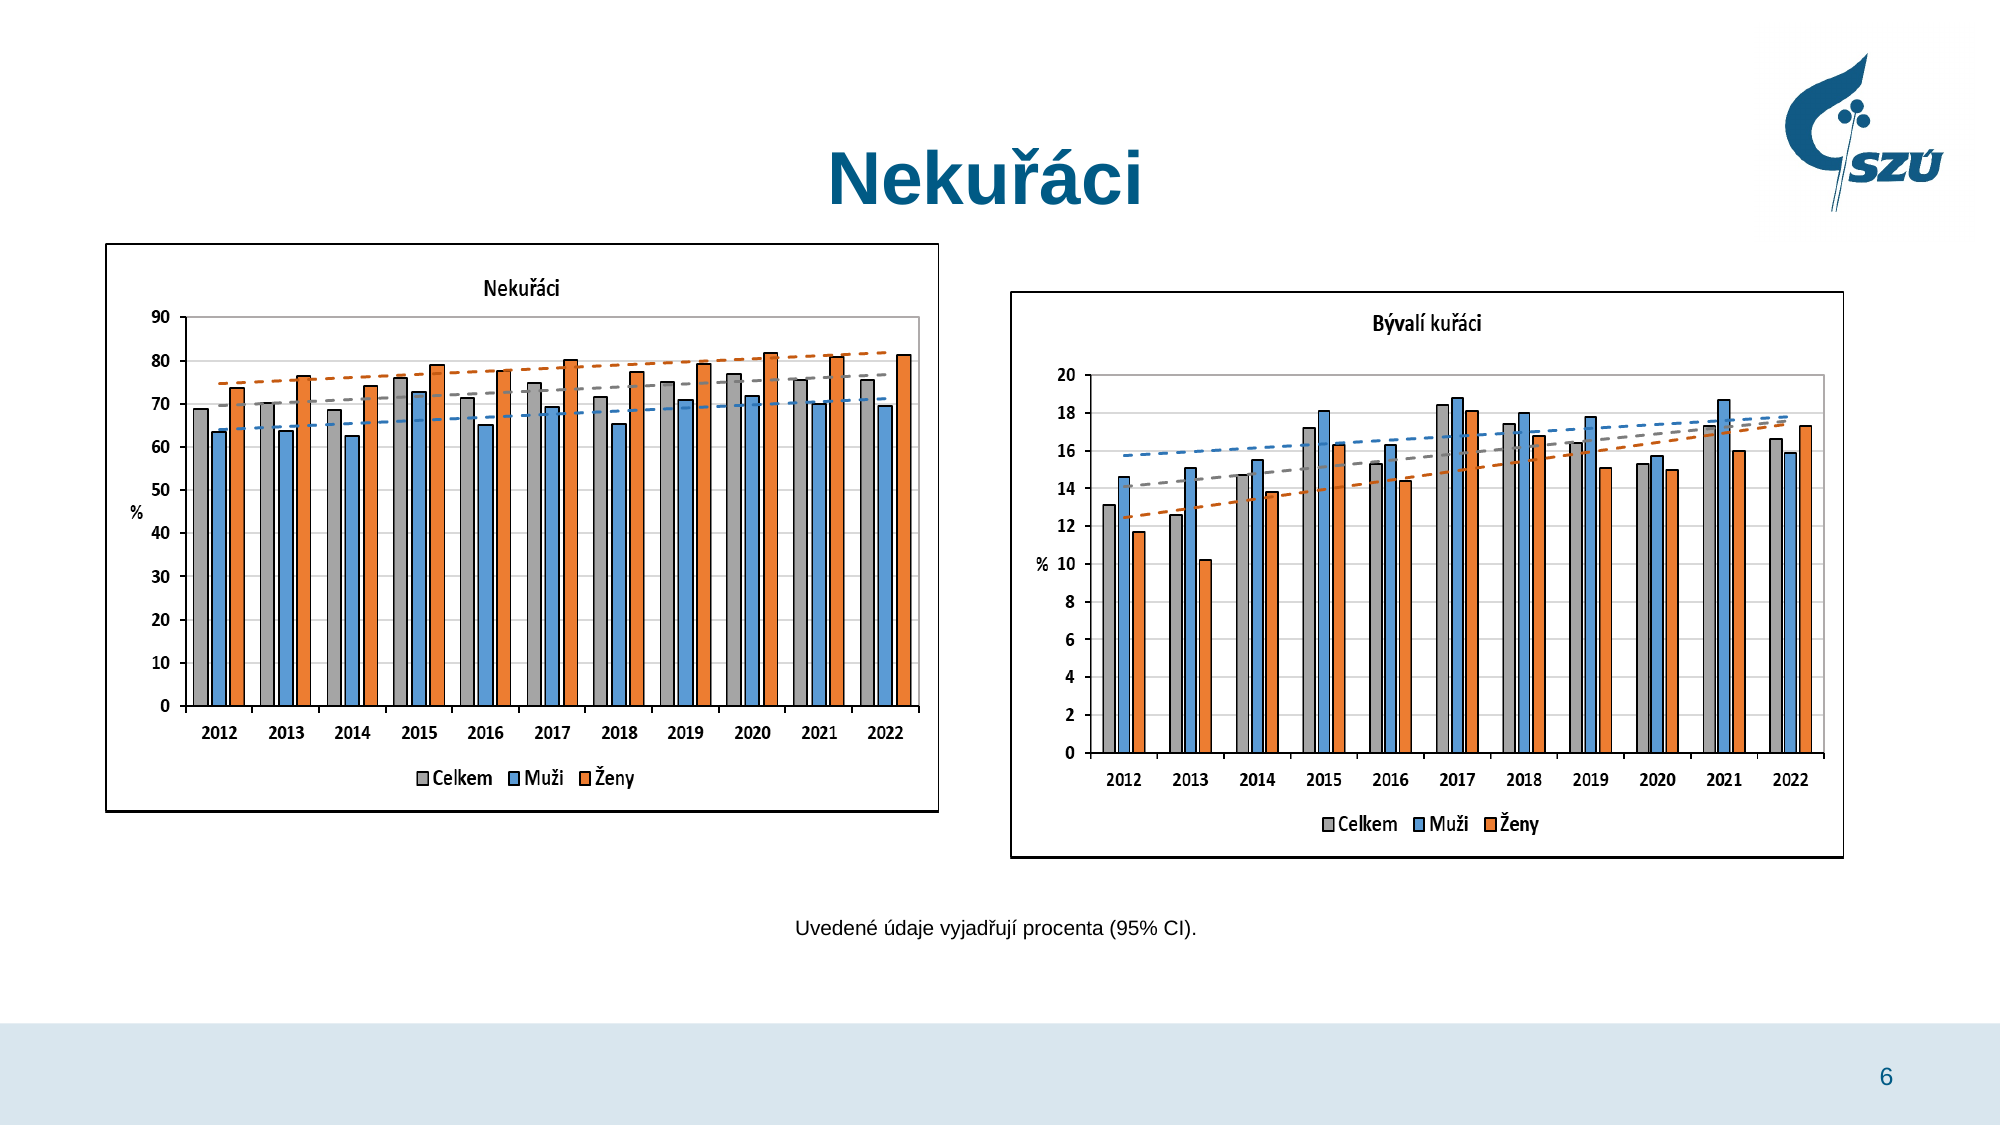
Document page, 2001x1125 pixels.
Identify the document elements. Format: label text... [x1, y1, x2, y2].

text_box Uvedené údaje vyjadřují procenta (95% CI). [780, 906, 1277, 992]
picture [1754, 22, 1975, 242]
title Nekuřáci [804, 116, 1167, 244]
picture [105, 243, 939, 813]
picture [1010, 291, 1844, 859]
